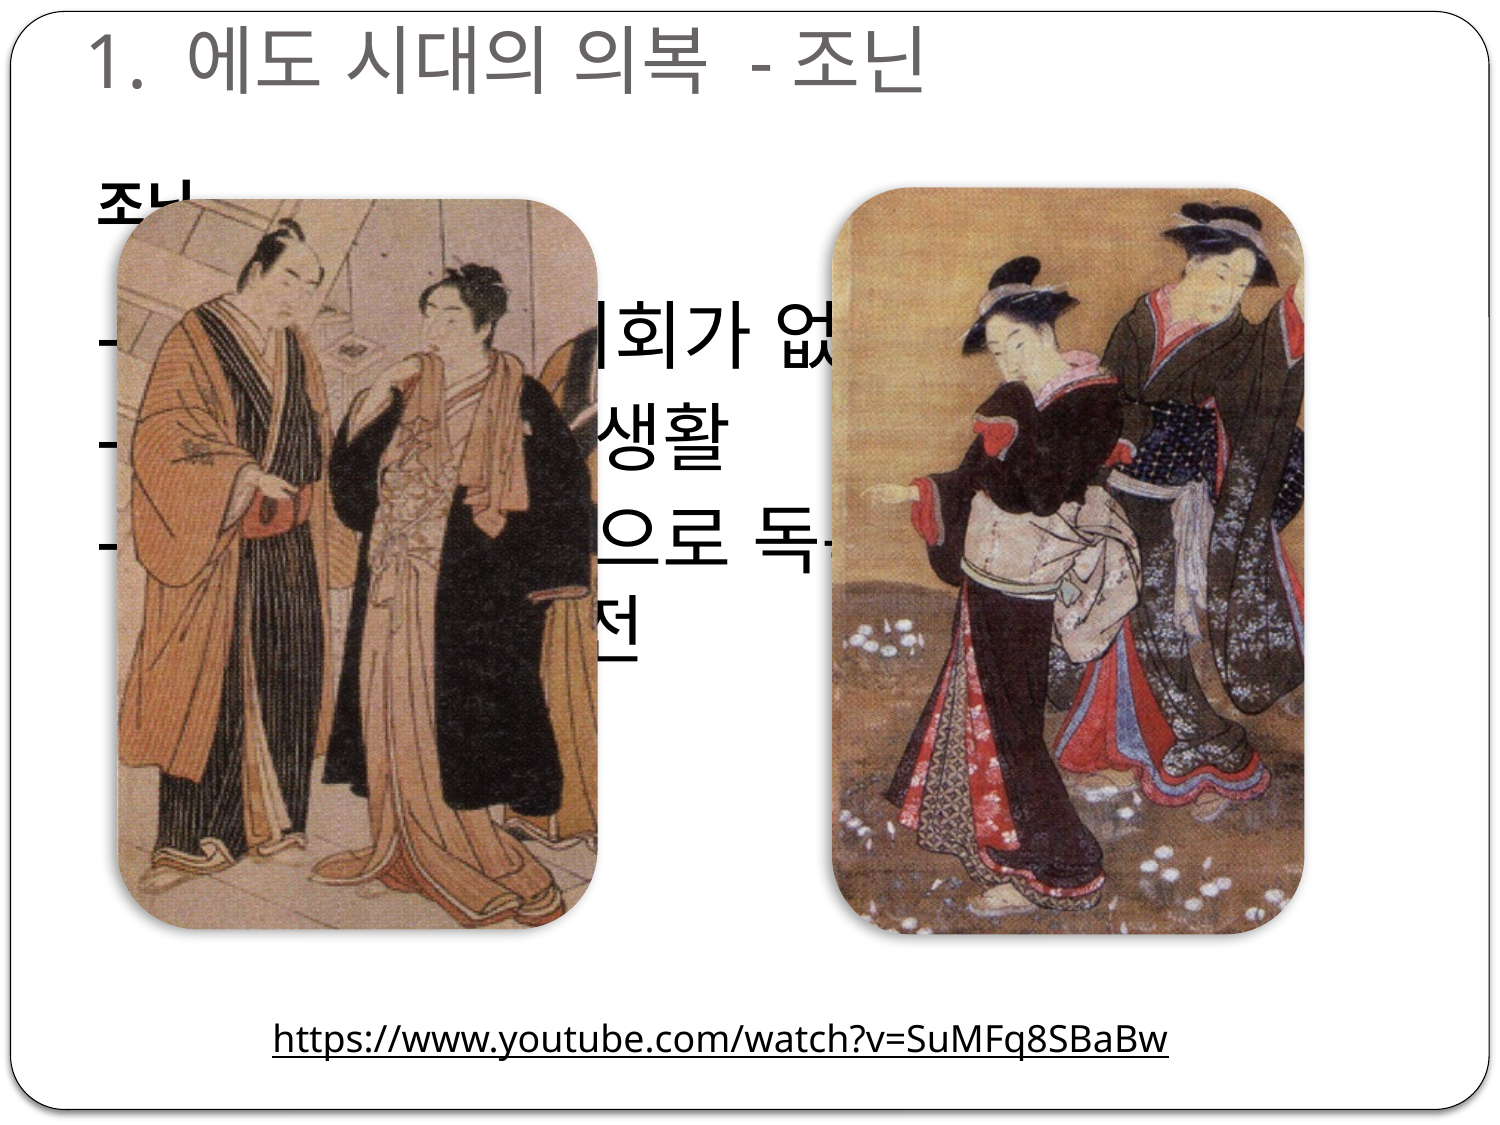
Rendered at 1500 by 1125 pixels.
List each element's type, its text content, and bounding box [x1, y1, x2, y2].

text_box https://www.youtube.com/watch?v=SuMFq8SBaBw [257, 1007, 1207, 1074]
list 조닌 - 신분 상승의 기회가 없음 - 과시적인 소비생활 - 경제력을 바탕으로 독특한 복식문화가 발전 [82, 164, 1102, 715]
picture [831, 187, 1305, 935]
title 1. 에도 시대의 의복 -조닌 [70, 0, 1421, 119]
picture [116, 198, 598, 930]
